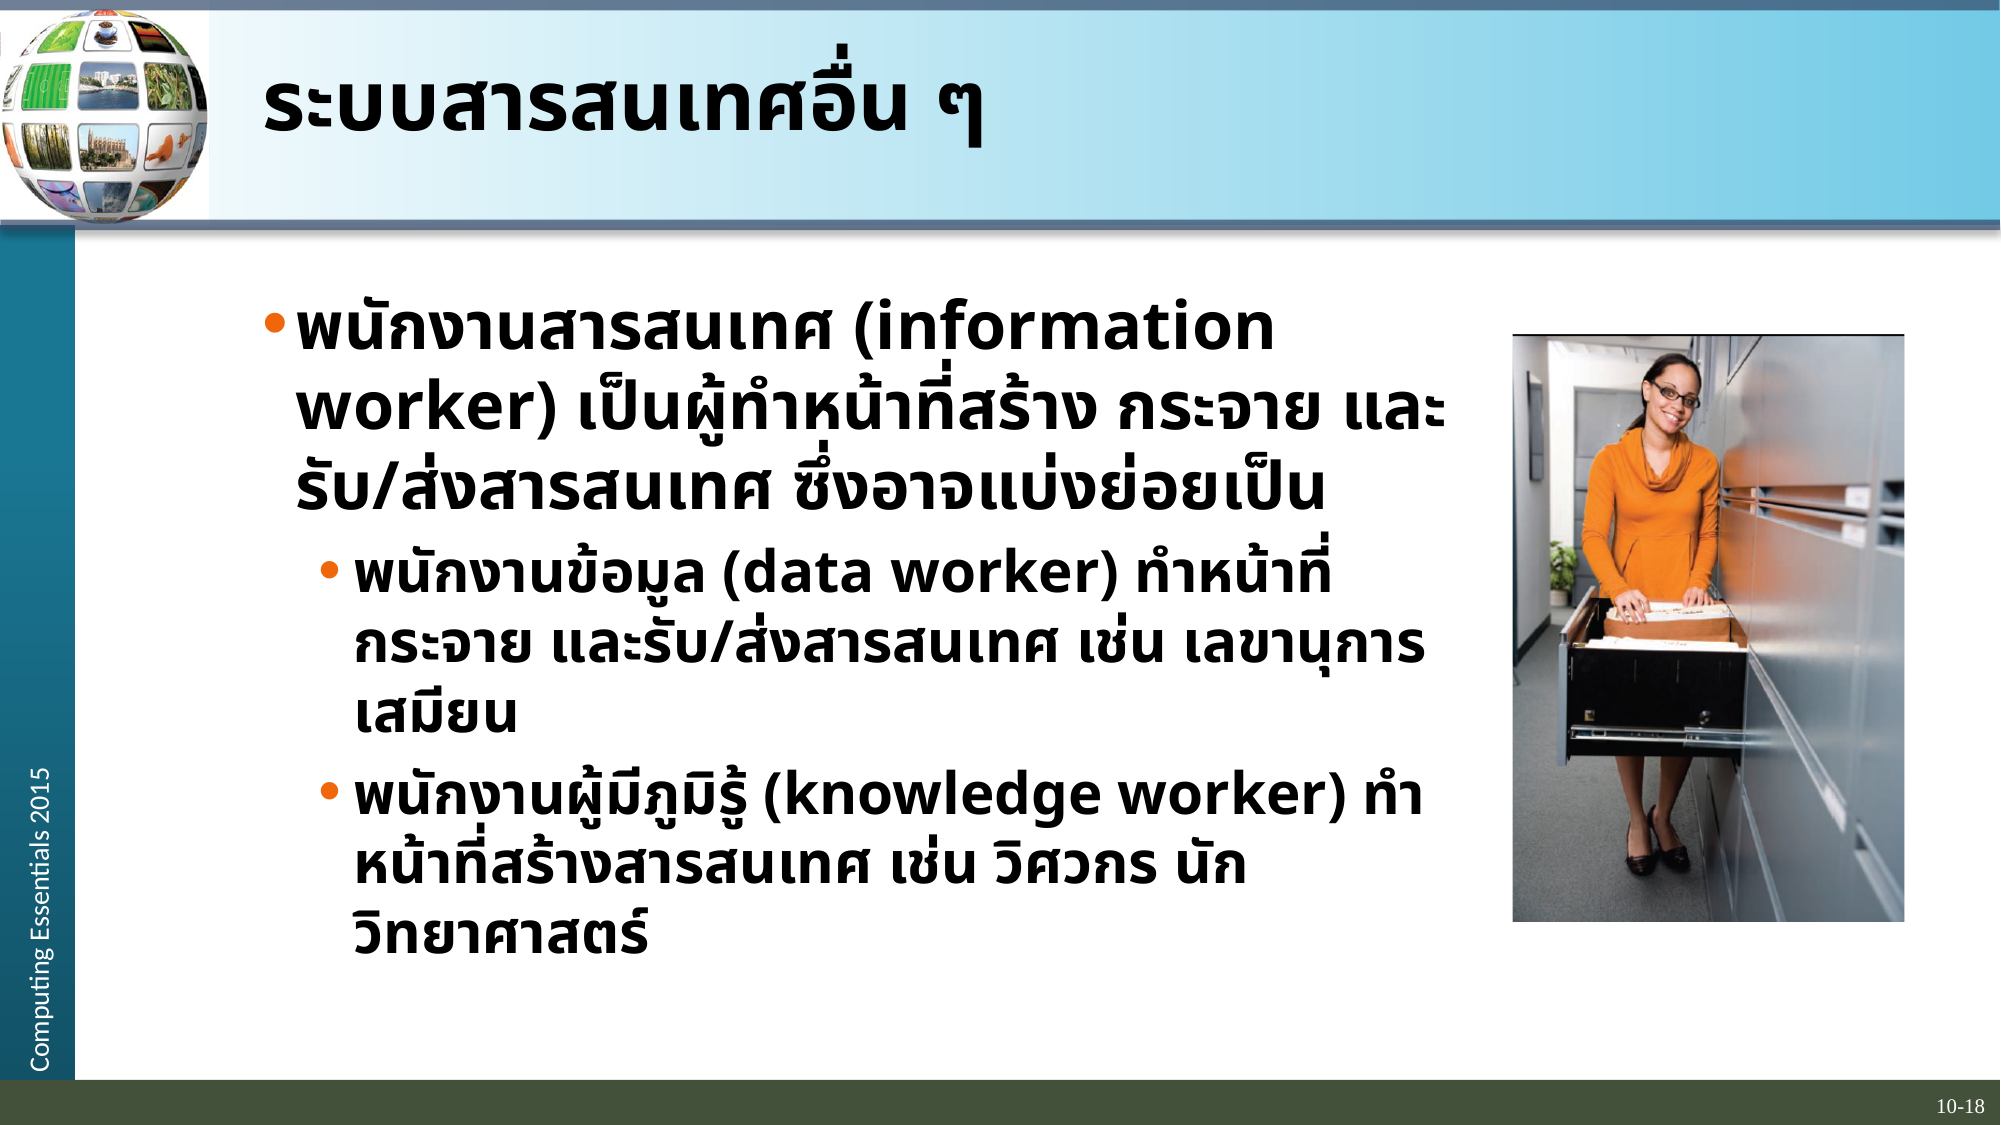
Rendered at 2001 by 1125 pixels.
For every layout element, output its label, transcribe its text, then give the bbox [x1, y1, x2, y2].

picture [1512, 334, 1905, 923]
title ระบบสารสนเทศอื่น ๆ [247, 0, 1985, 195]
picture [0, 11, 210, 219]
list พนักงานสารสนเทศ (information worker) เป็นผู้ทำหน้าที่สร้าง กระจาย และรับ/ส่งสารสนเทศ ซึ่งอาจแบ่งย่อยเป็น พนักงานข้อมูล (data worker) ทำหน้าที่กระจาย และรับ/ส่งสารสนเทศ เช่น เลขานุการ เสมียน พนักงานผู้มีภูมิรู้ (knowledge worker) ทำหน้าที่สร้างสารสนเทศ เช่น วิศวกร นักวิทยาศาสตร์ [247, 275, 1488, 982]
